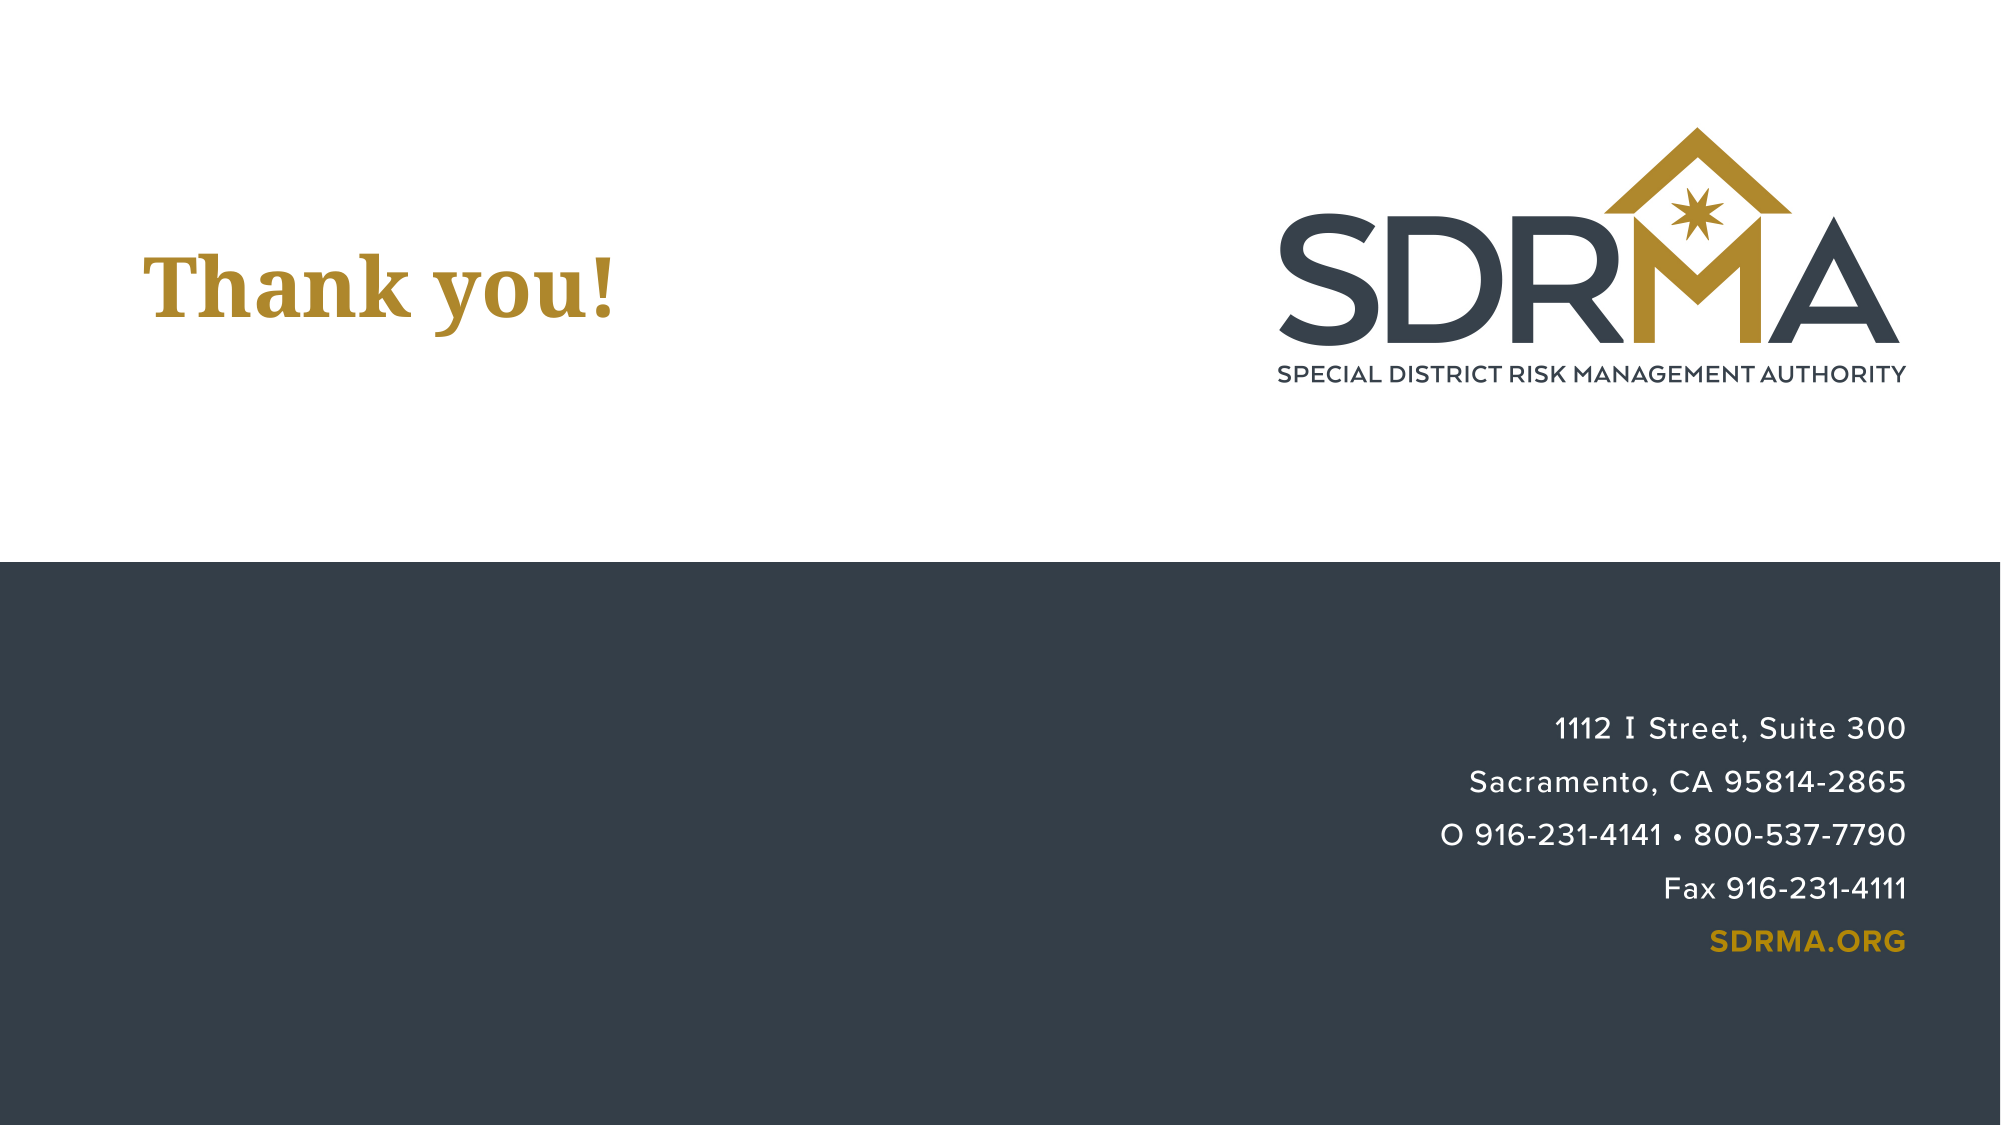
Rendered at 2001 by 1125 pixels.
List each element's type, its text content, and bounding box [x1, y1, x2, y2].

title Thank you! [128, 238, 1135, 425]
picture [0, 0, 2001, 1125]
